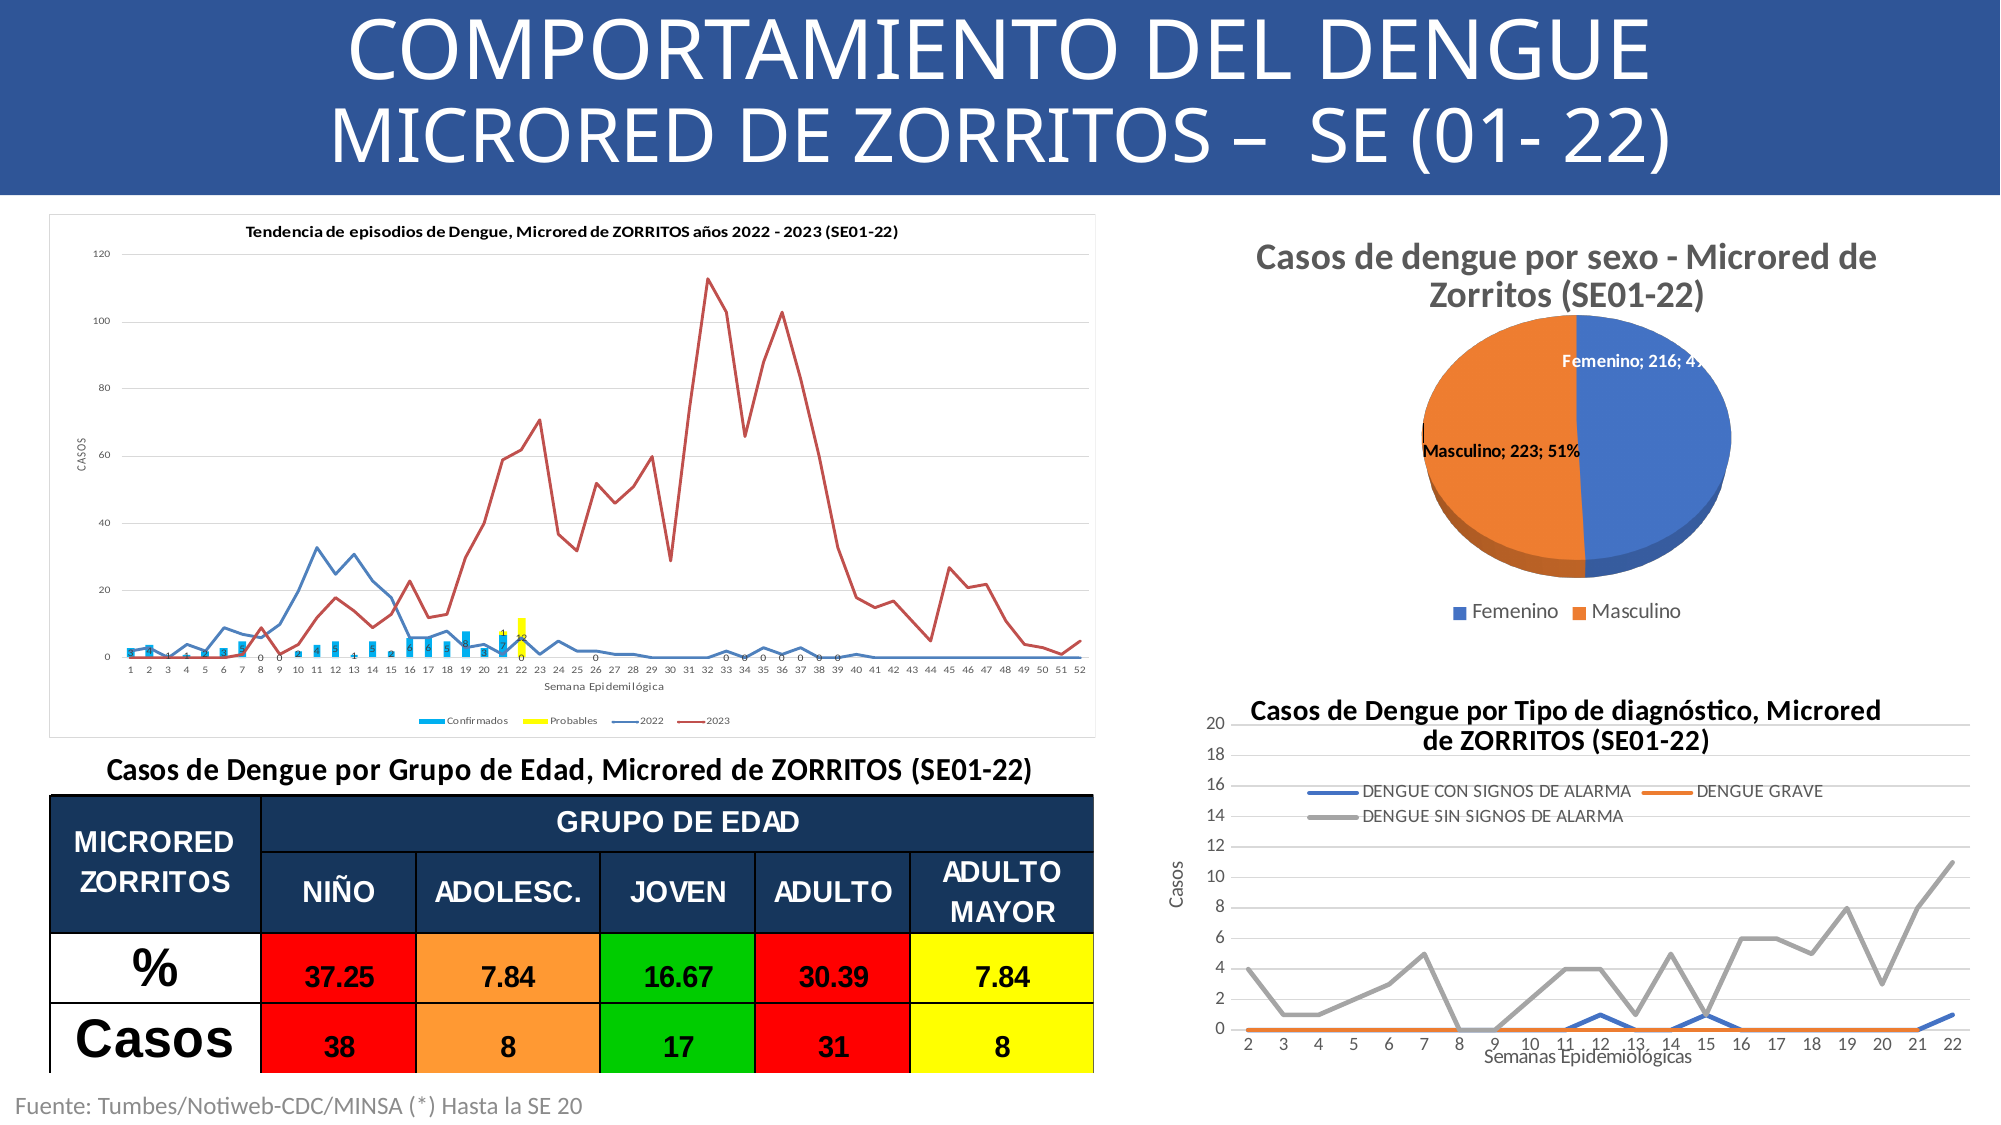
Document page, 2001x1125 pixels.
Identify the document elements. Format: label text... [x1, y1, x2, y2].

chart [1160, 673, 1973, 1075]
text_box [48, 213, 1096, 738]
text_box COMPORTAMIENTO DEL DENGUE MICRORED DE ZORRITOS – SE (01- 22) [0, 0, 2000, 196]
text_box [48, 756, 1096, 1075]
footer Fuente: Tumbes/Notiweb-CDC/MINSA (*) Hasta la SE 20 [0, 1074, 613, 1125]
chart [1164, 213, 1971, 632]
